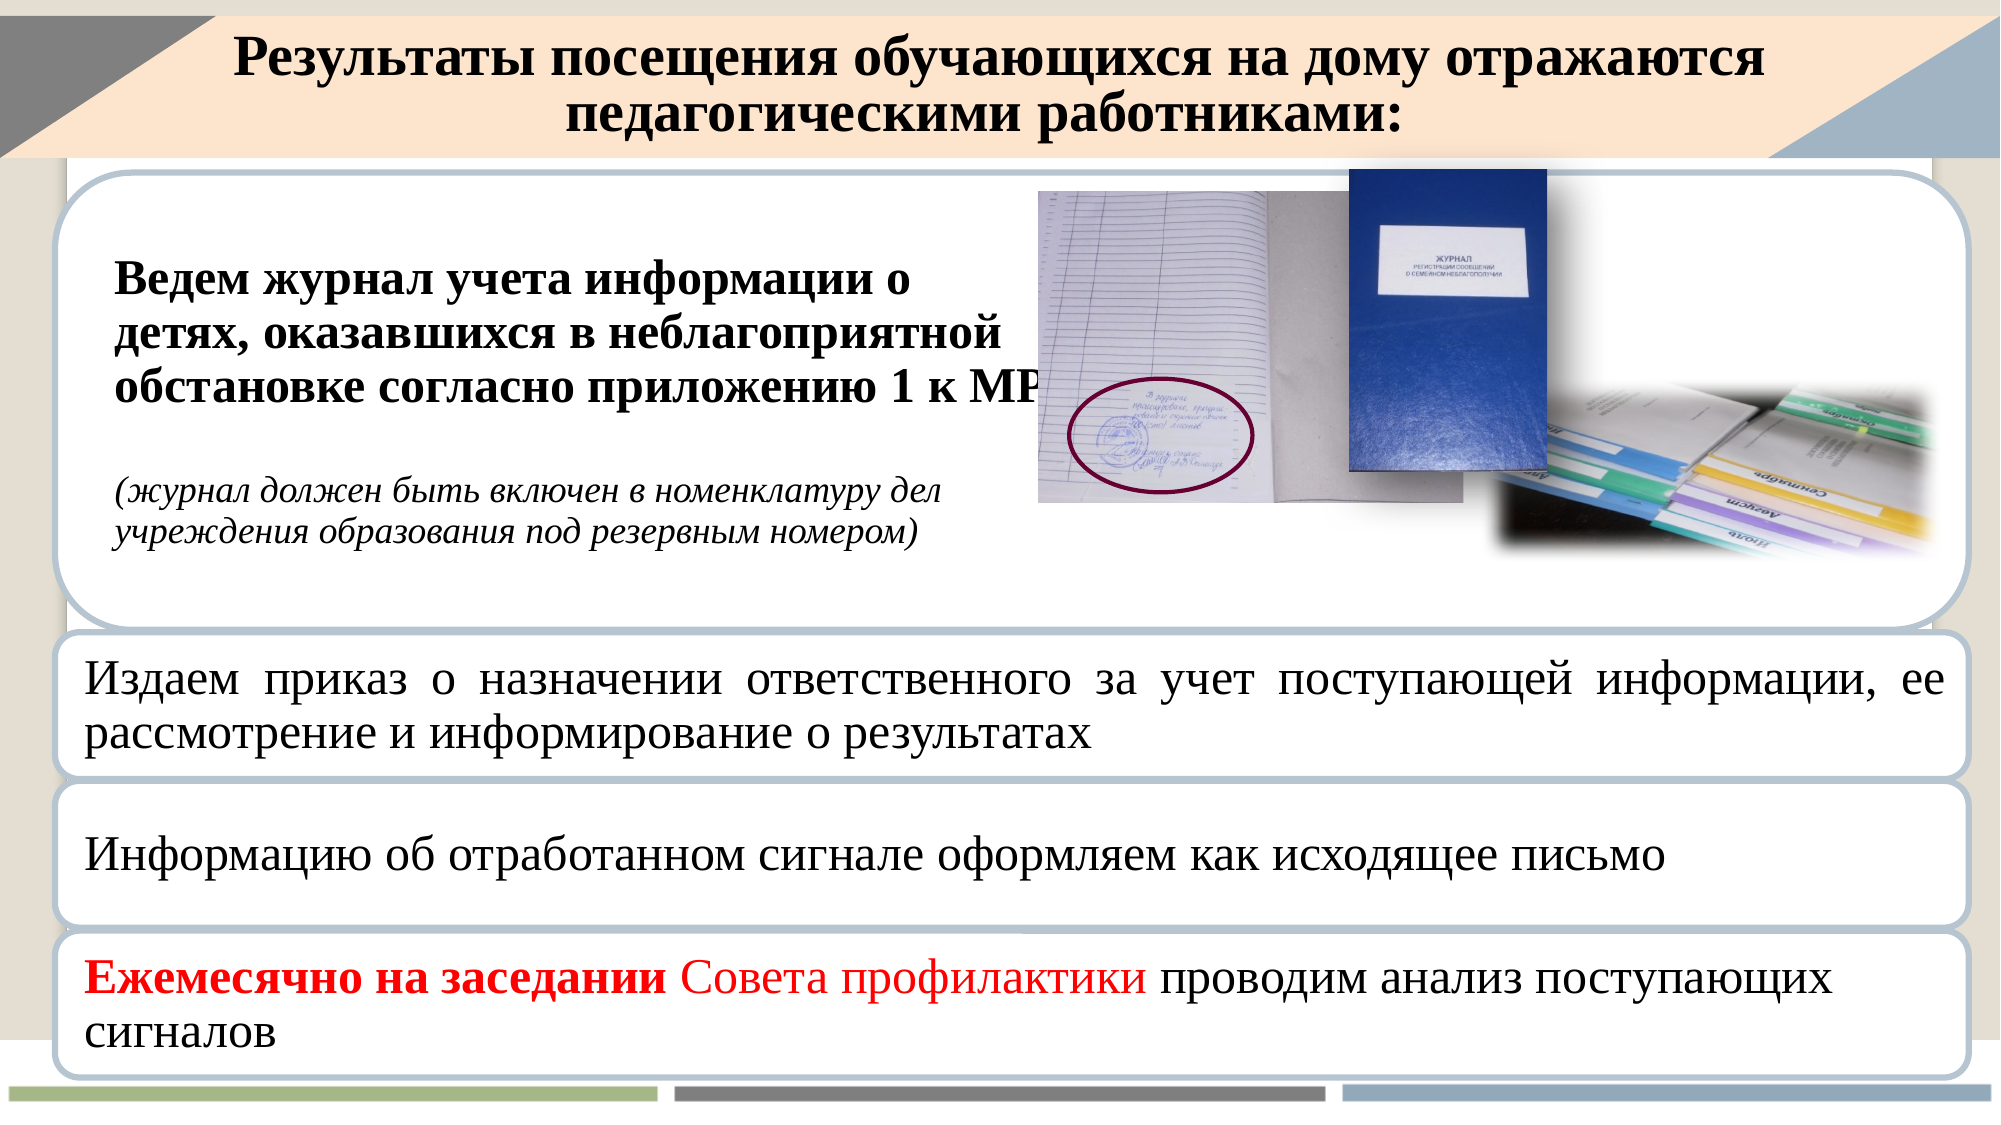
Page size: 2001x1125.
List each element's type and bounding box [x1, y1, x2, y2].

text_box [1037, 169, 1548, 503]
text_box [54, 175, 1969, 1078]
picture [0, 1039, 2000, 1125]
text_box [0, 15, 2000, 159]
picture [1480, 378, 1941, 562]
